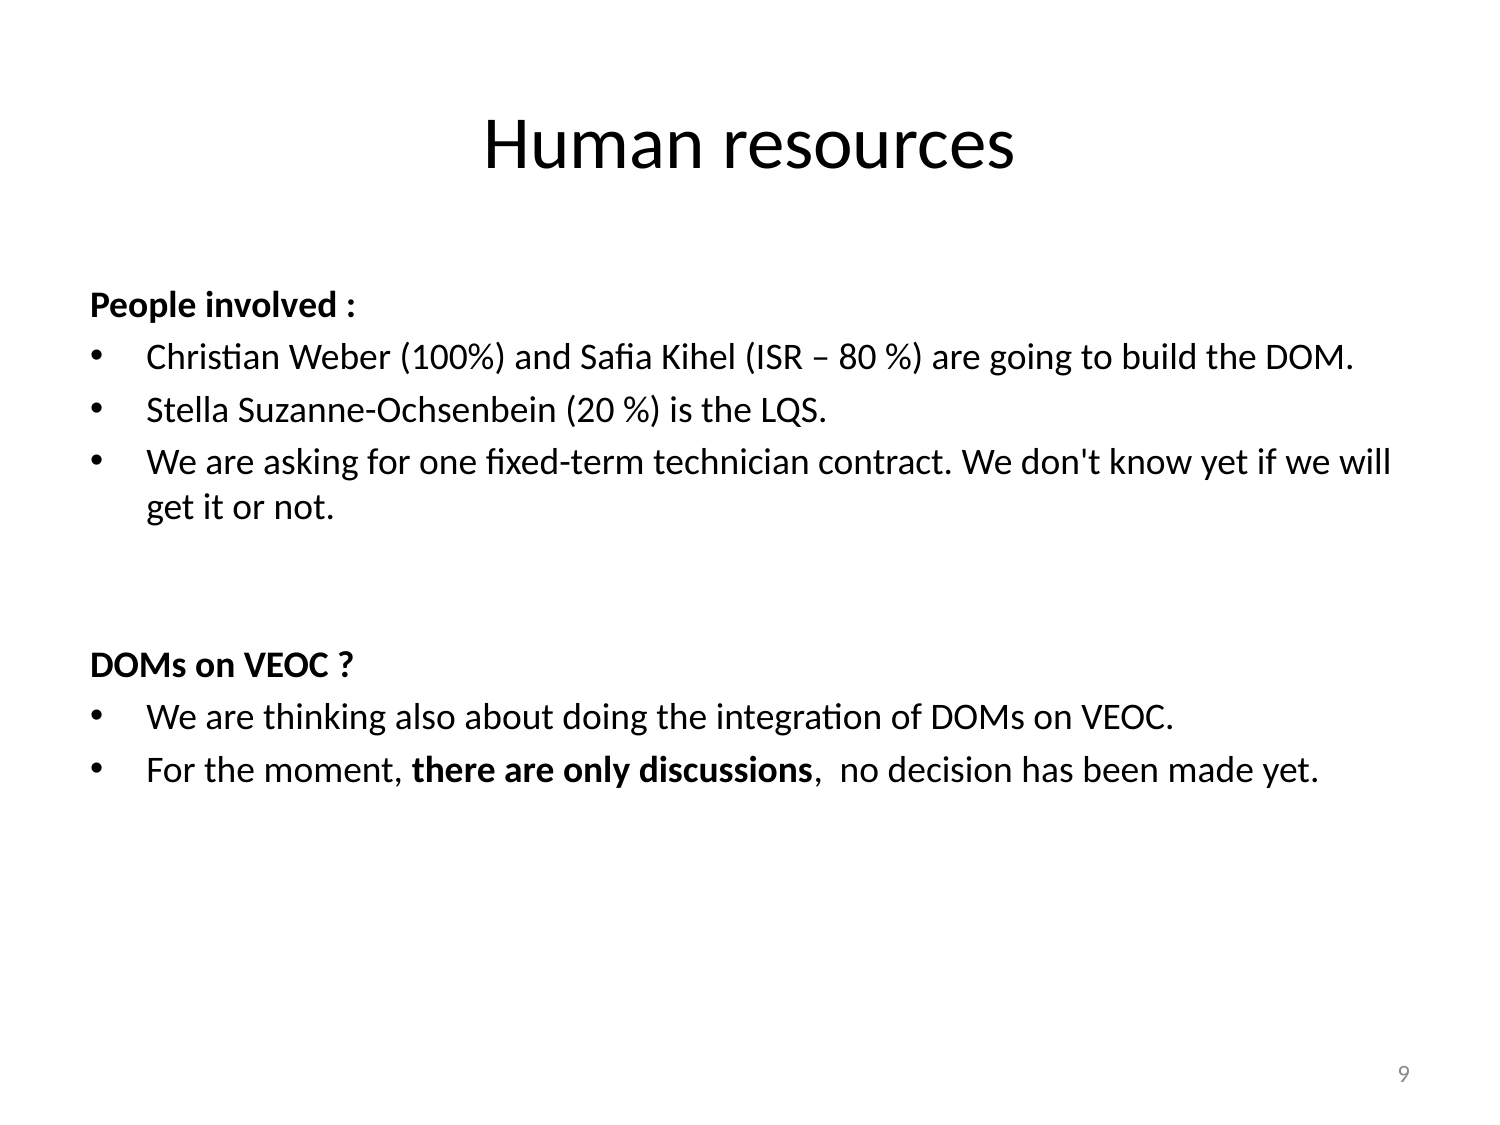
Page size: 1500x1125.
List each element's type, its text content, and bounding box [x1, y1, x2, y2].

list People involved : Christian Weber (100%) and Safia Kihel (ISR – 80 %) are going to build the DOM. Stella Suzanne-Ochsenbein (20 %) is the LQS. We are asking for one fixed-term technician contract. We don't know yet if we will get it or not. DOMs on VEOC ? We are thinking also about doing the integration of DOMs on VEOC. For the moment, there are only discussions, no decision has been made yet. [75, 219, 1425, 1005]
slide_number 9 [1074, 1042, 1425, 1103]
title Human resources [75, 45, 1425, 219]
